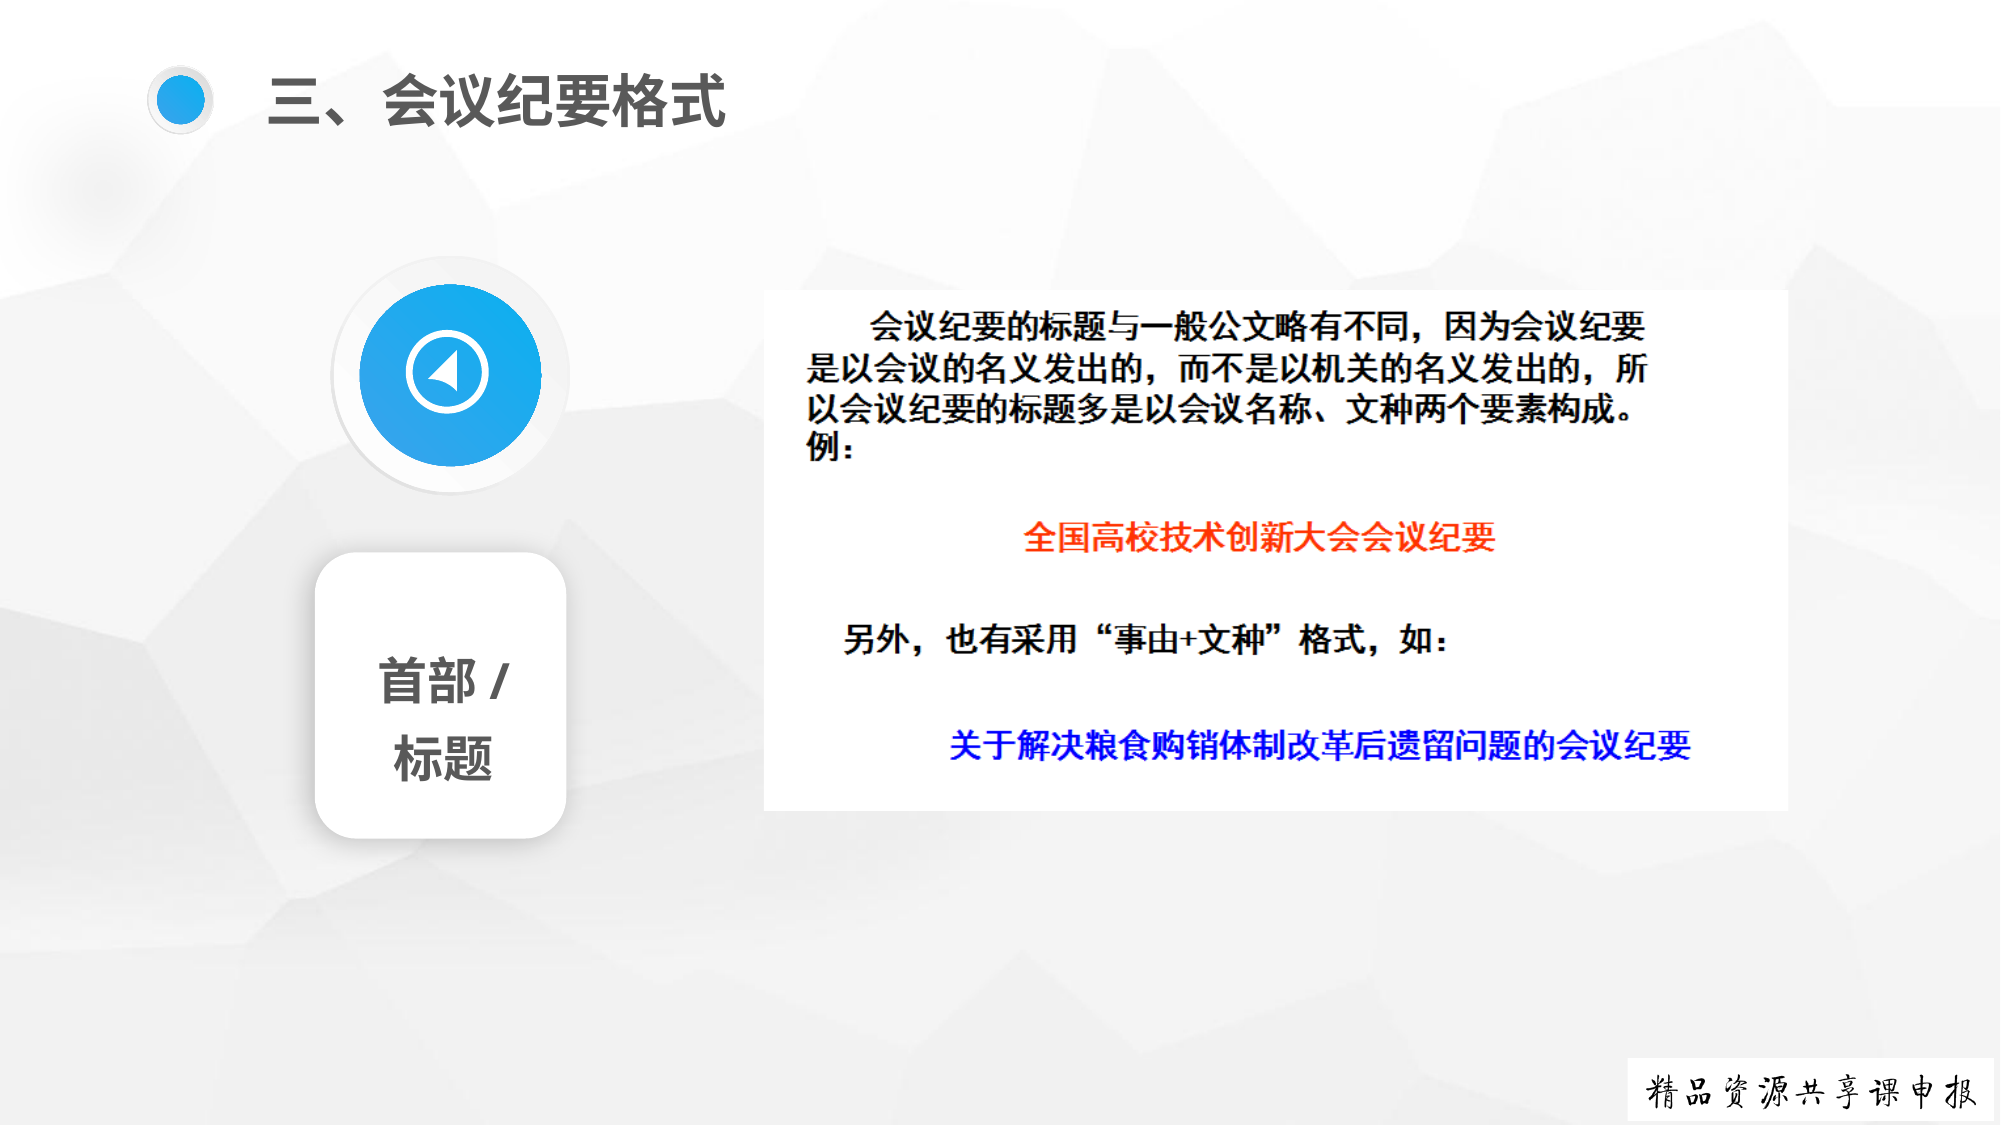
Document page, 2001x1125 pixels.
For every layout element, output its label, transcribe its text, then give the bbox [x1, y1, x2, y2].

picture [0, 0, 2001, 1125]
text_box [326, 575, 561, 789]
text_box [330, 255, 571, 496]
text_box 三、会议纪要格式 [221, 55, 790, 143]
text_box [147, 65, 215, 135]
text_box [312, 550, 569, 841]
